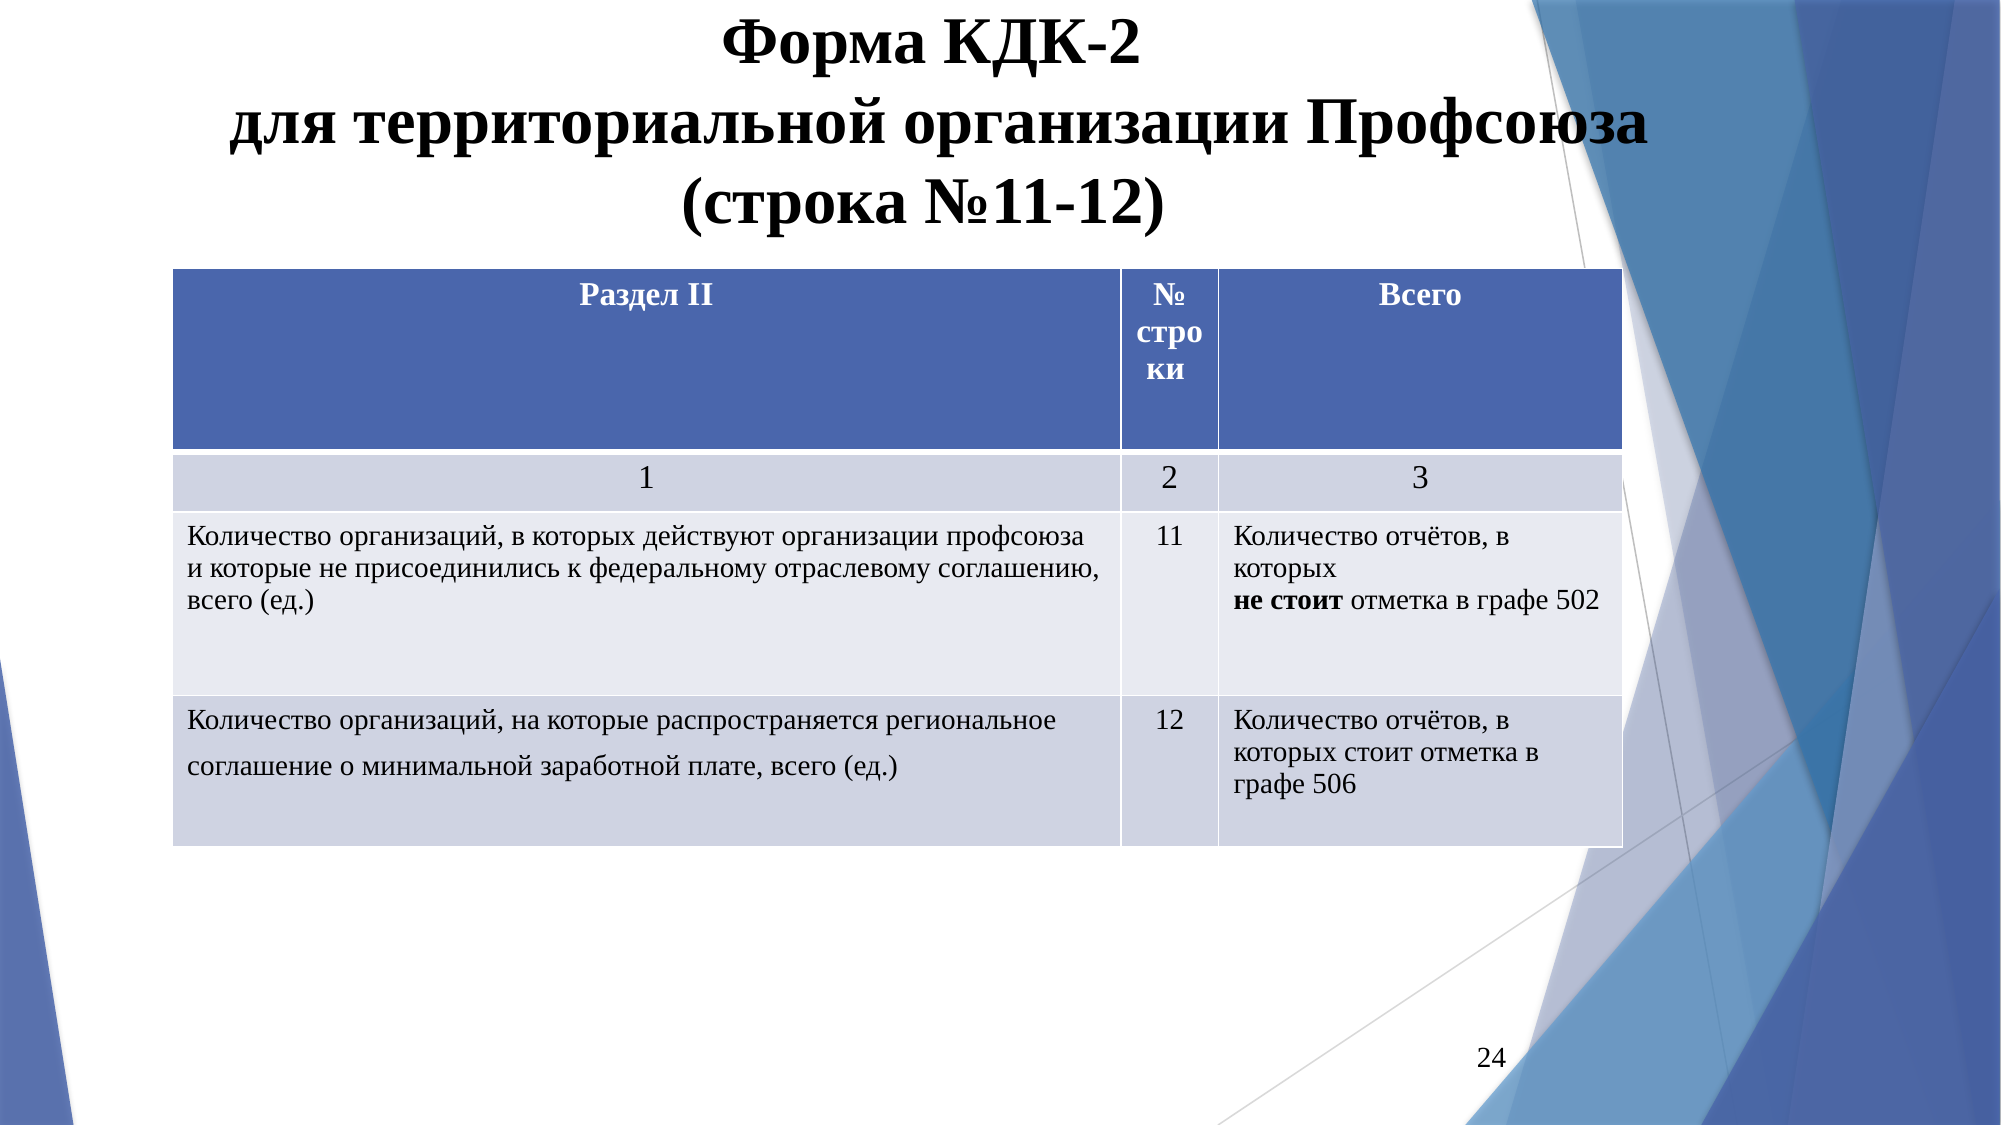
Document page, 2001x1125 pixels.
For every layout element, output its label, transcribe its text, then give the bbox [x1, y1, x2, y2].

table_cell Количество организаций, в которых действуют организации профсоюза и которые не присоединились к федеральному отраслевому соглашению, всего (ед.) [173, 513, 1120, 695]
table_cell Количество отчётов, в которых не стоит отметка в графе 502 [1219, 513, 1622, 695]
table_header № строки [1122, 269, 1218, 449]
table_cell Количество организаций, на которые распространяется региональное соглашение о минимальной заработной плате, всего (ед.) [173, 696, 1120, 846]
table_cell Количество отчётов, в которых стоит отметка в графе 506 [1219, 696, 1622, 846]
table_cell 12 [1122, 696, 1218, 846]
table_cell 1 [173, 455, 1120, 511]
table_header Раздел II [173, 269, 1120, 449]
title Форма КДК-2 для территориальной организации Профсоюза (строка №11-12) [143, 30, 1721, 239]
table_cell 11 [1122, 513, 1218, 695]
table_cell 2 [1122, 455, 1218, 511]
table_header Всего [1219, 269, 1622, 449]
slide_number 24 [1409, 1034, 1522, 1078]
table_cell 3 [1219, 455, 1622, 511]
